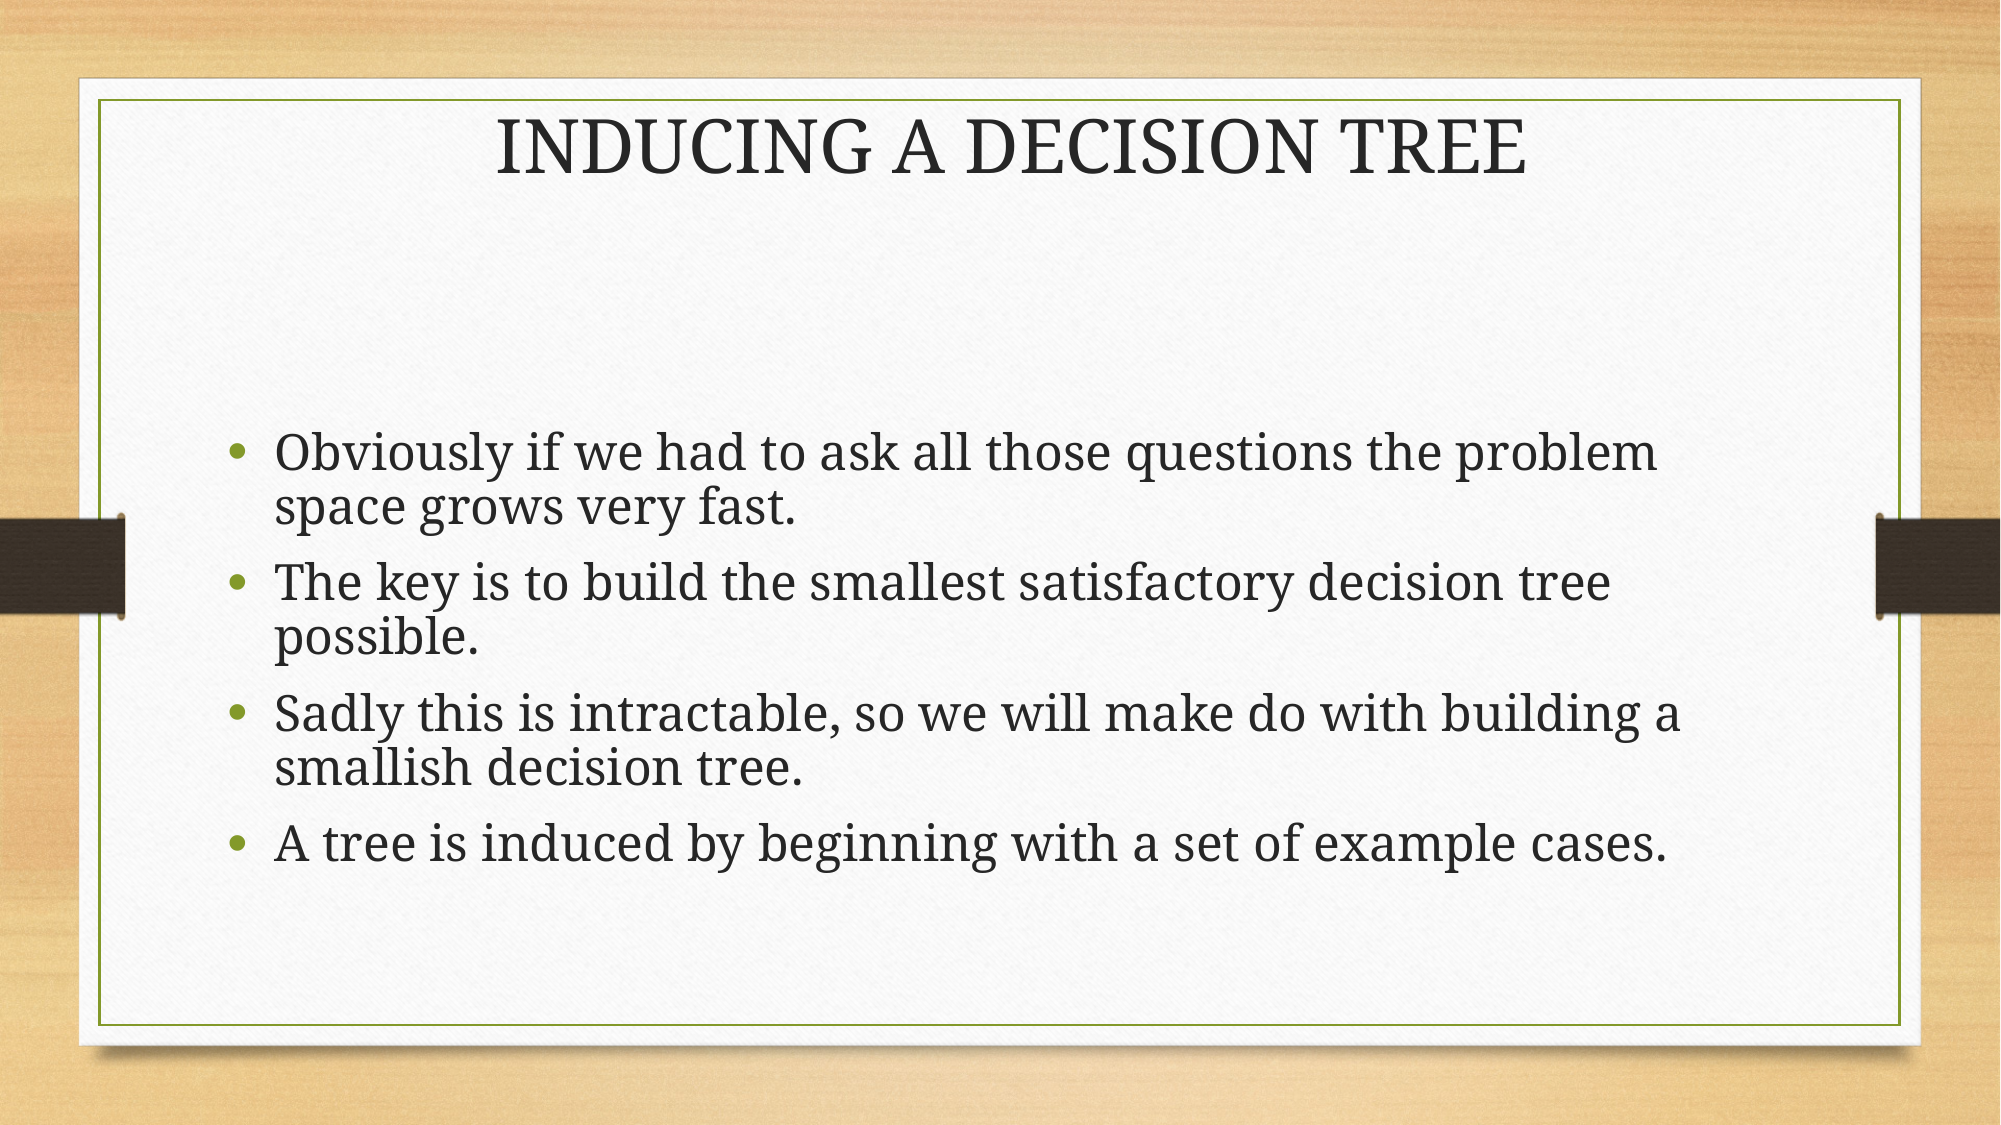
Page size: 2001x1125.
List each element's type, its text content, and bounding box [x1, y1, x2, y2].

list Obviously if we had to ask all those questions the problem space grows very fast. The key is to build the smallest satisfactory decision tree possible. Sadly this is intractable, so we will make do with building a smallish decision tree. A tree is induced by beginning with a set of example cases. [212, 419, 1788, 964]
picture [0, 0, 2001, 1125]
title Inducing a Decision Tree [300, 75, 1725, 213]
